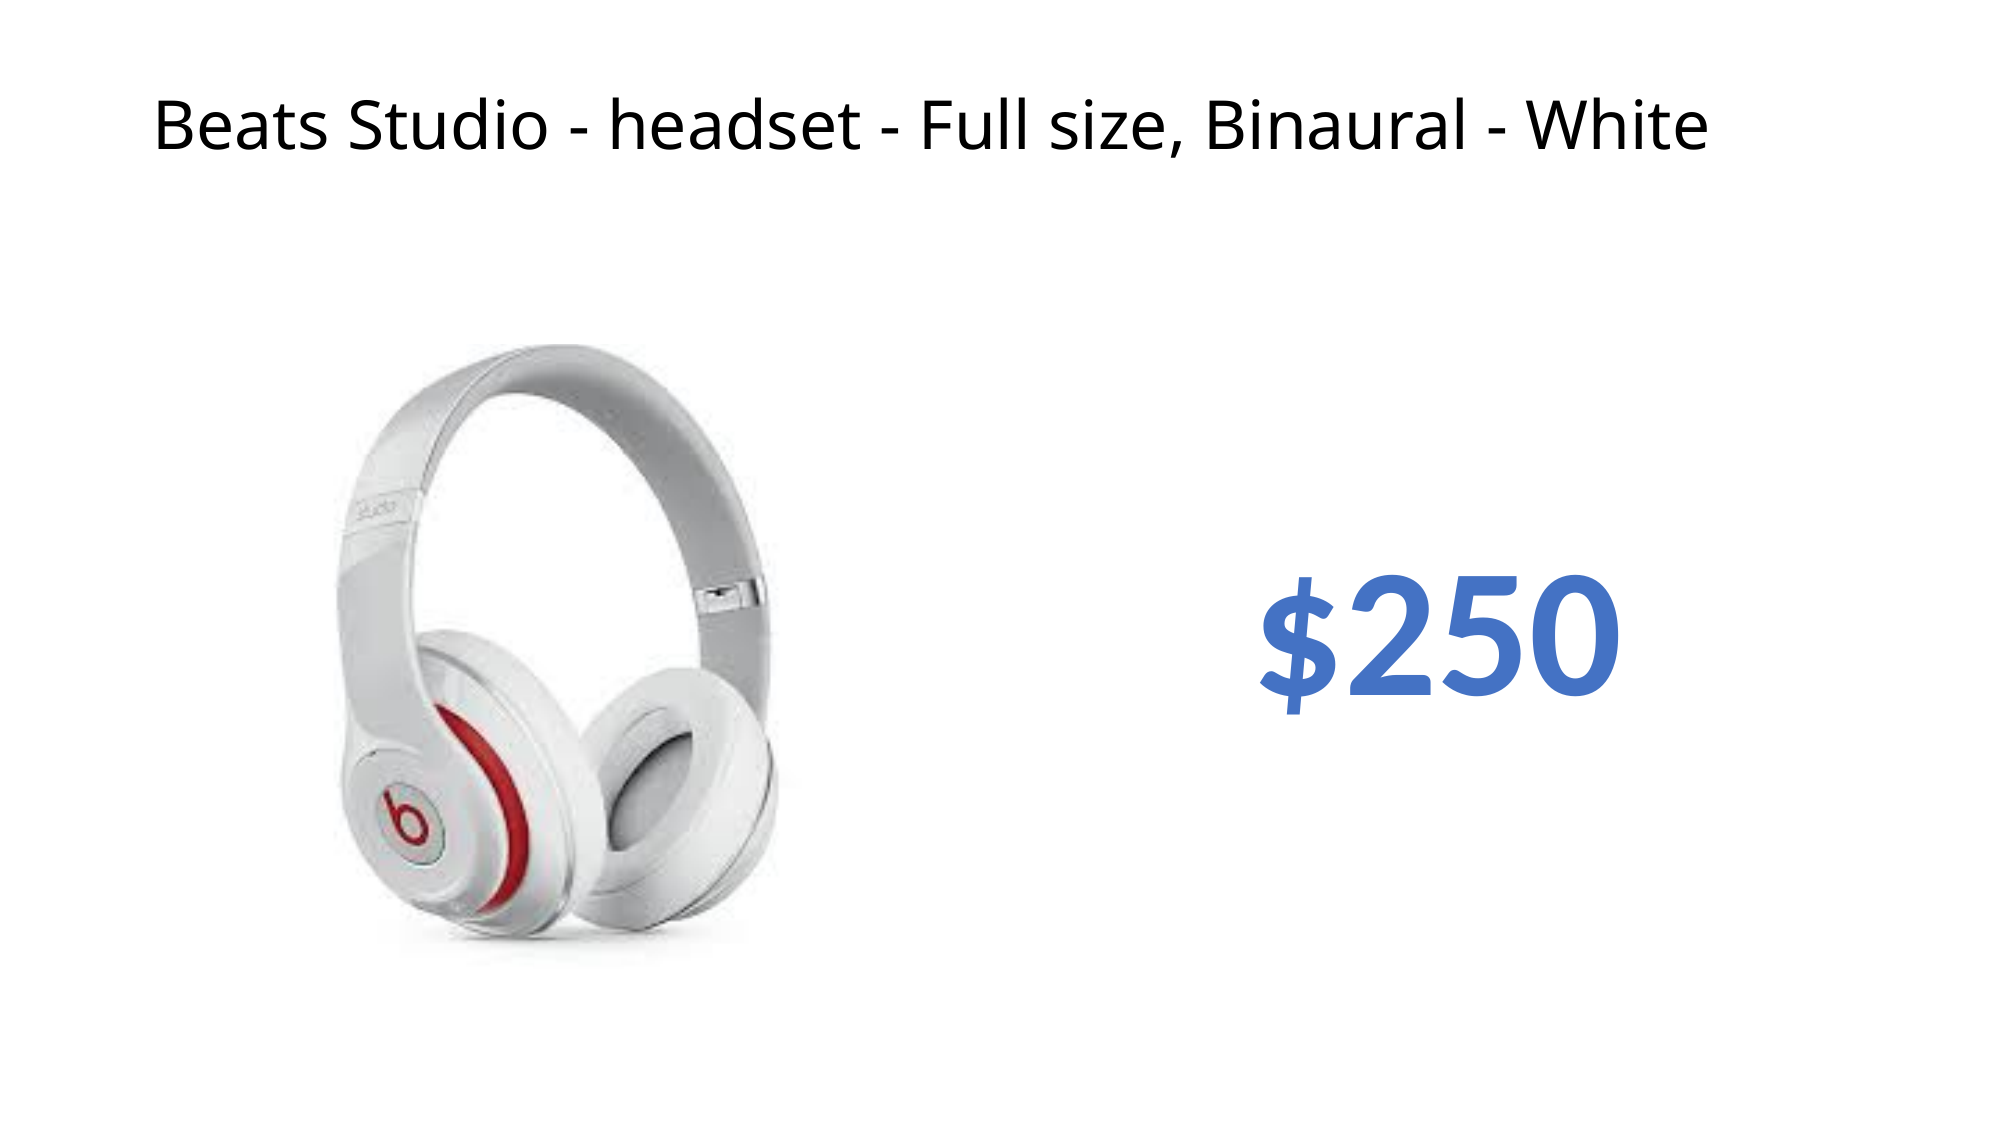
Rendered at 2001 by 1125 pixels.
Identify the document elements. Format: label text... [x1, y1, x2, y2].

title Beats Studio - headset - Full size, Binaural - White [137, 59, 1863, 278]
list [246, 344, 871, 969]
text_box $250 [1236, 504, 1639, 740]
